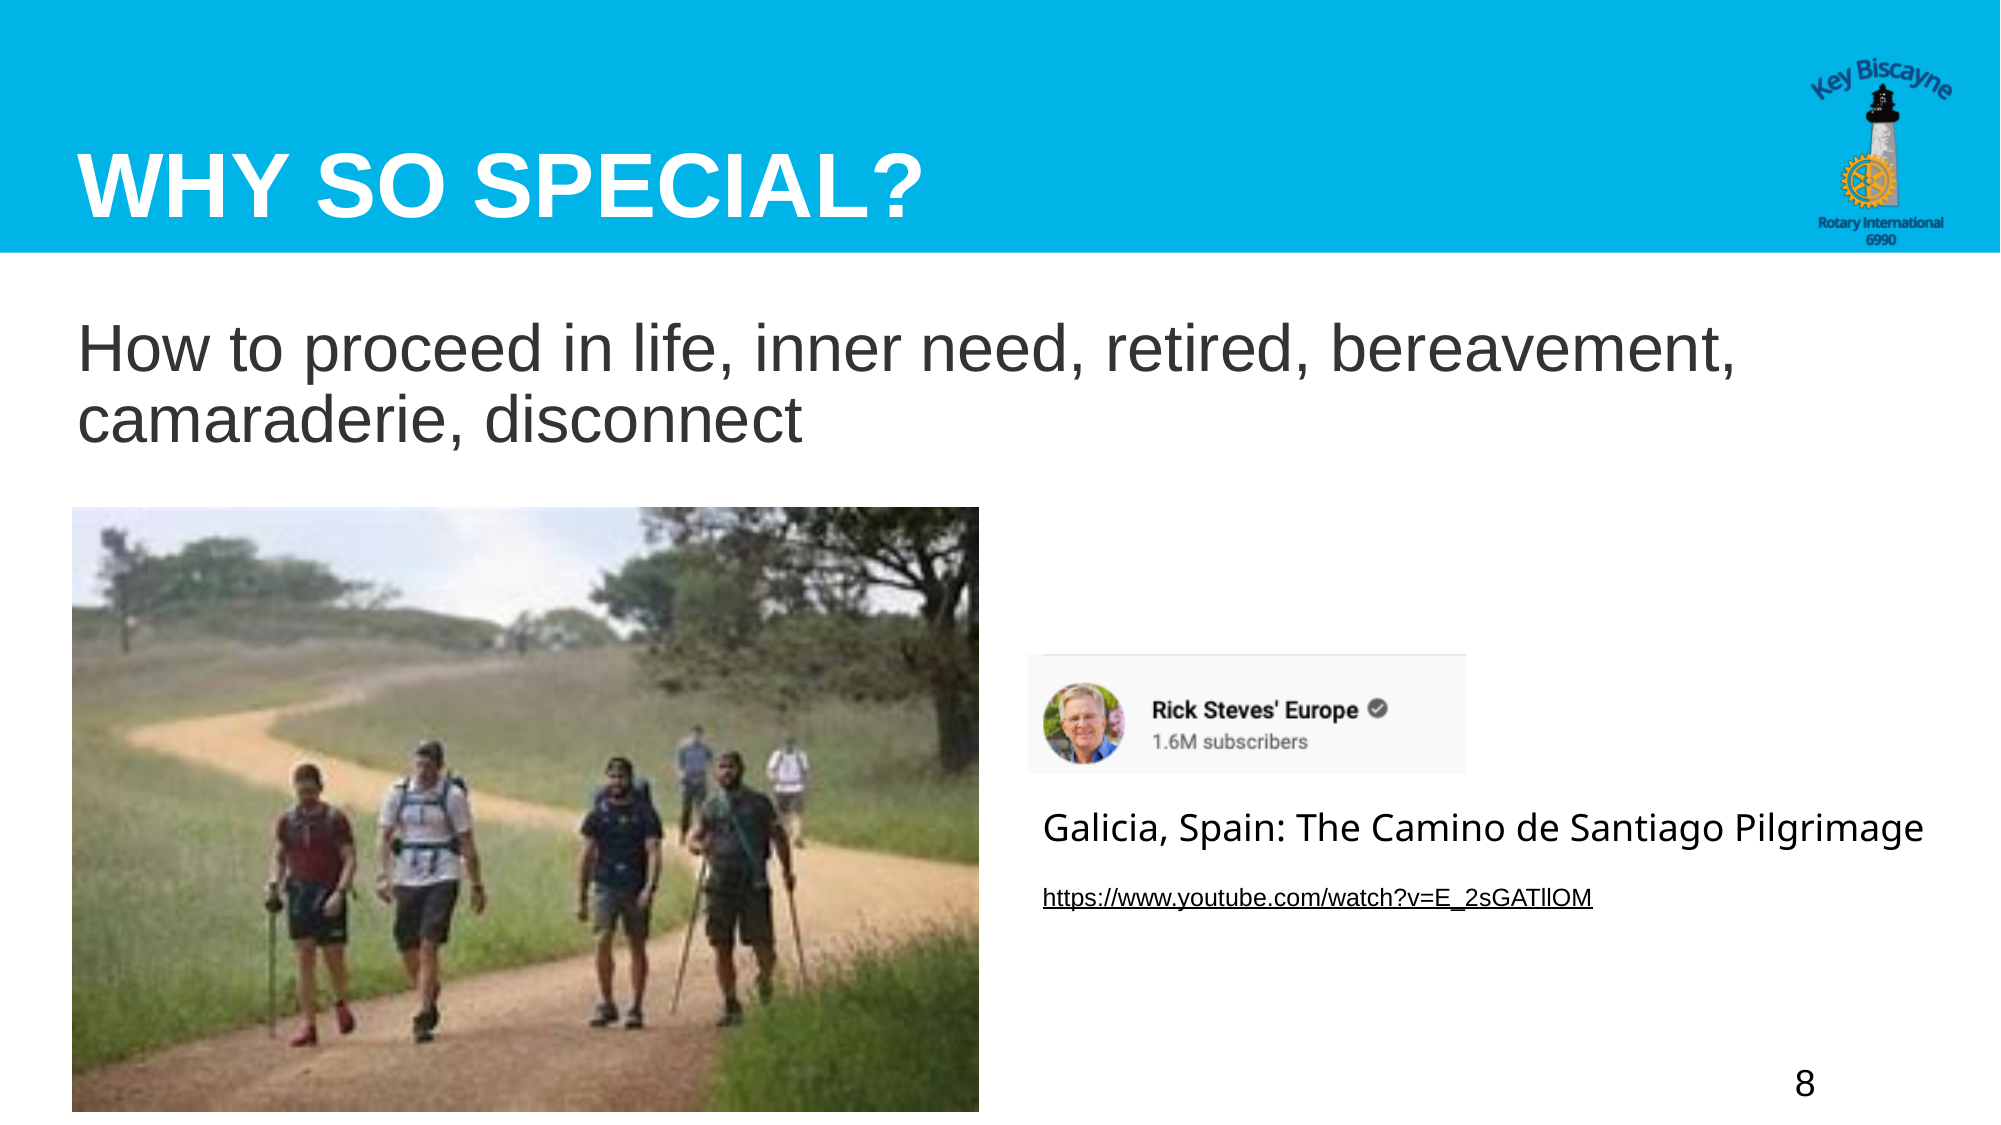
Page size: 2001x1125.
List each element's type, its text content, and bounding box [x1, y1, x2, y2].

list How to proceed in life, inner need, retired, bereavement, camaraderie, disconnect [62, 305, 1982, 528]
text_box https://www.youtube.com/watch?v=E_2sGATllOM [1027, 873, 2000, 919]
picture [1027, 654, 1467, 774]
title Why so special? [62, 0, 1950, 253]
picture [1842, 86, 1899, 208]
text_box Galicia, Spain: The Camino de Santiago Pilgrimage [1027, 796, 2000, 856]
picture [72, 507, 979, 1112]
text_box 8 [1780, 1051, 1981, 1112]
